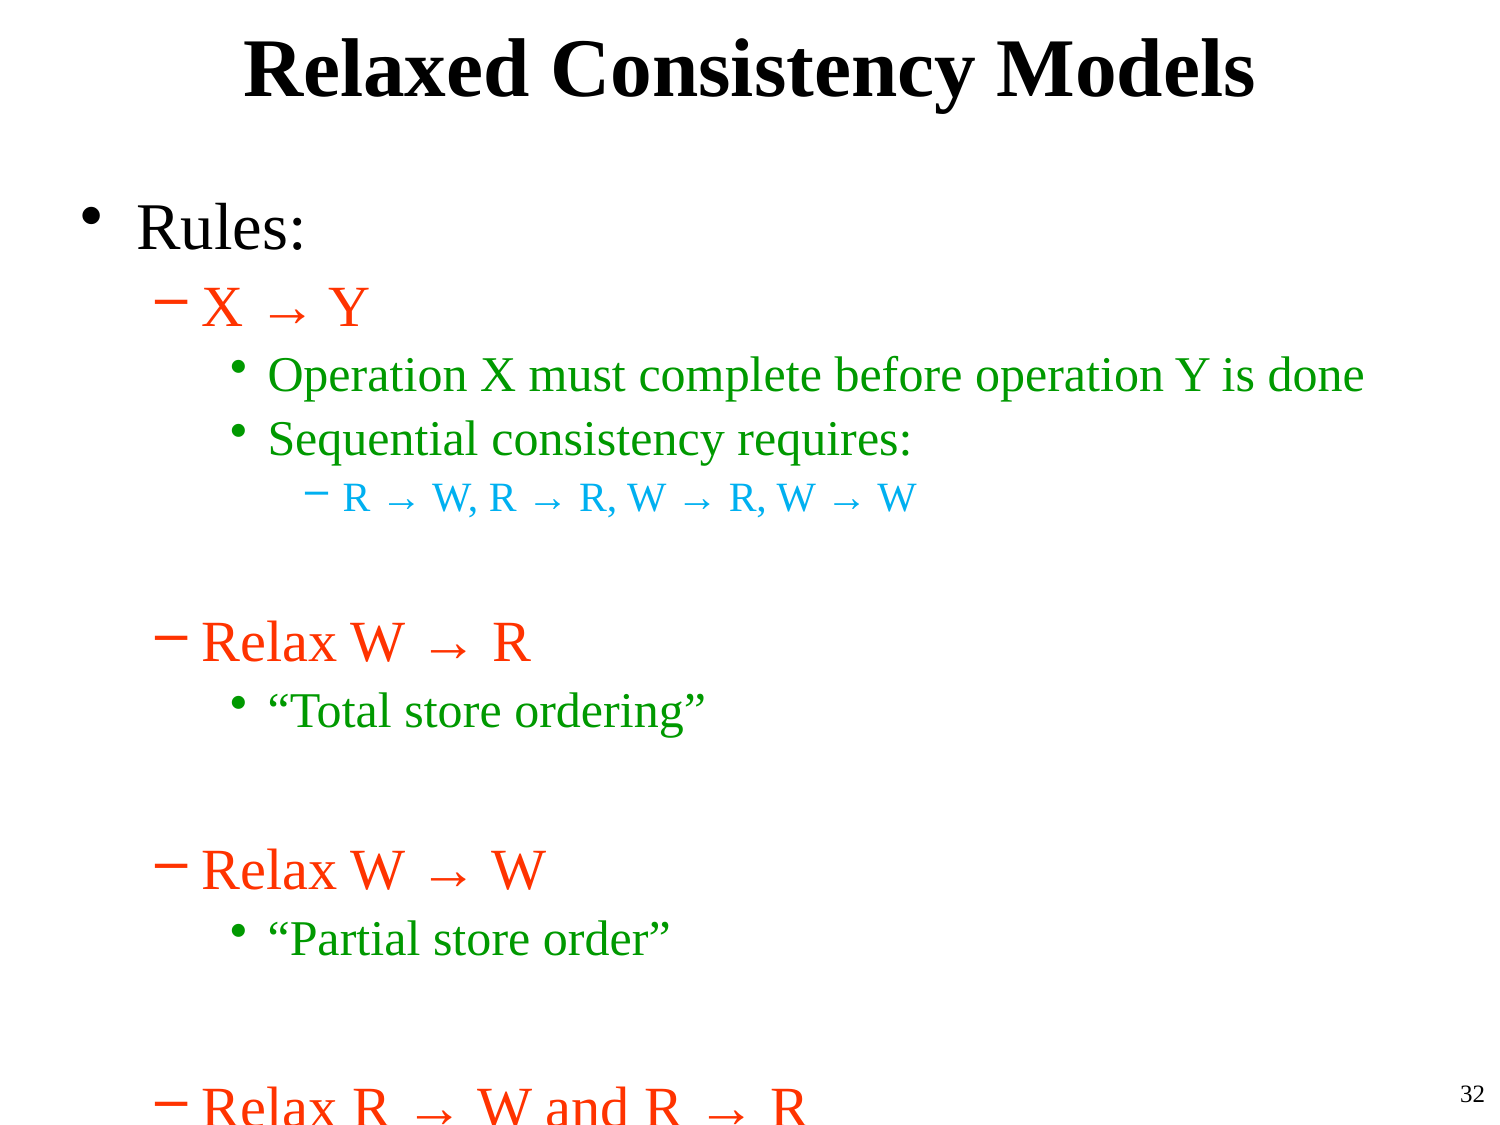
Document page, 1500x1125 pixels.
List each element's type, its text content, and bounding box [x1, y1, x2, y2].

slide_number 32 [1186, 1069, 1500, 1125]
list Rules: X → Y Operation X must complete before operation Y is done Sequential consistency requires: R → W, R → R, W → R, W → W Relax W → R “Total store ordering” Relax W → W “Partial store order” Relax R → W and R → R “Weak ordering” and “release consistency” [64, 184, 1424, 1002]
title Relaxed Consistency Models [0, 0, 1500, 126]
